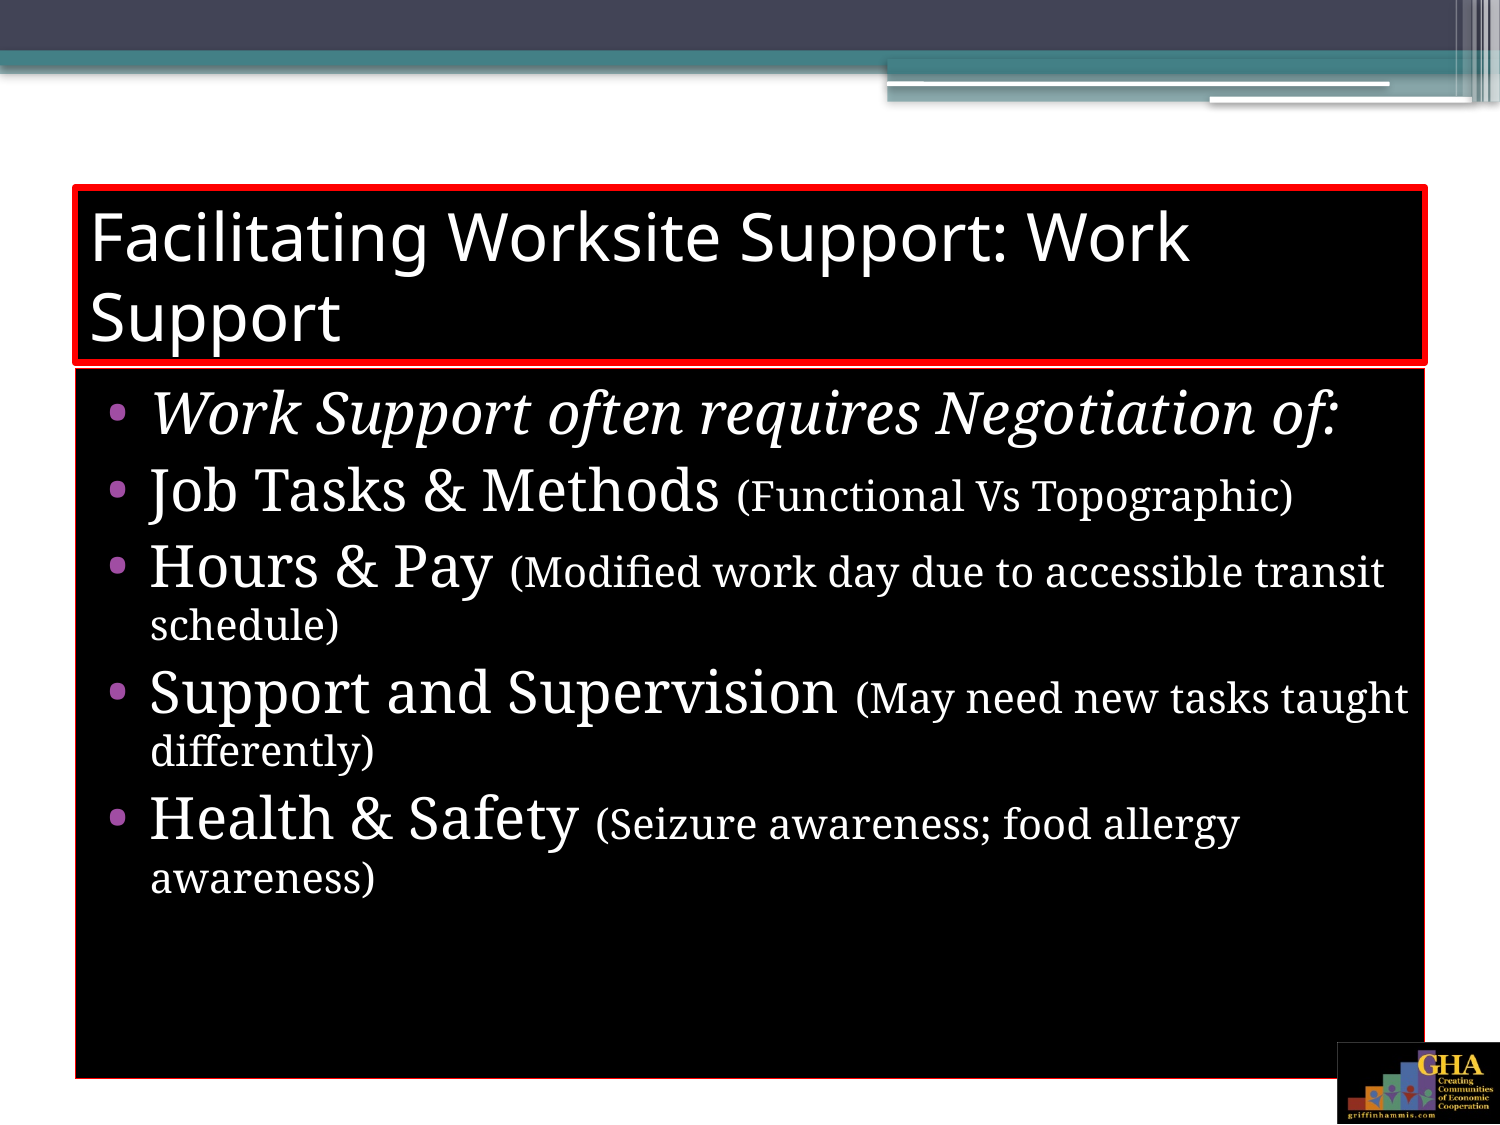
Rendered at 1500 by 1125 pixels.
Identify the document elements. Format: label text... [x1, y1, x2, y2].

list Work Support often requires Negotiation of: Job Tasks & Methods (Functional Vs Topographic) Hours & Pay (Modified work day due to accessible transit schedule) Support and Supervision (May need new tasks taught differently) Health & Safety (Seizure awareness; food allergy awareness) [75, 368, 1425, 1079]
title Facilitating Worksite Support: Work Support [75, 187, 1425, 363]
picture [1337, 1042, 1500, 1124]
